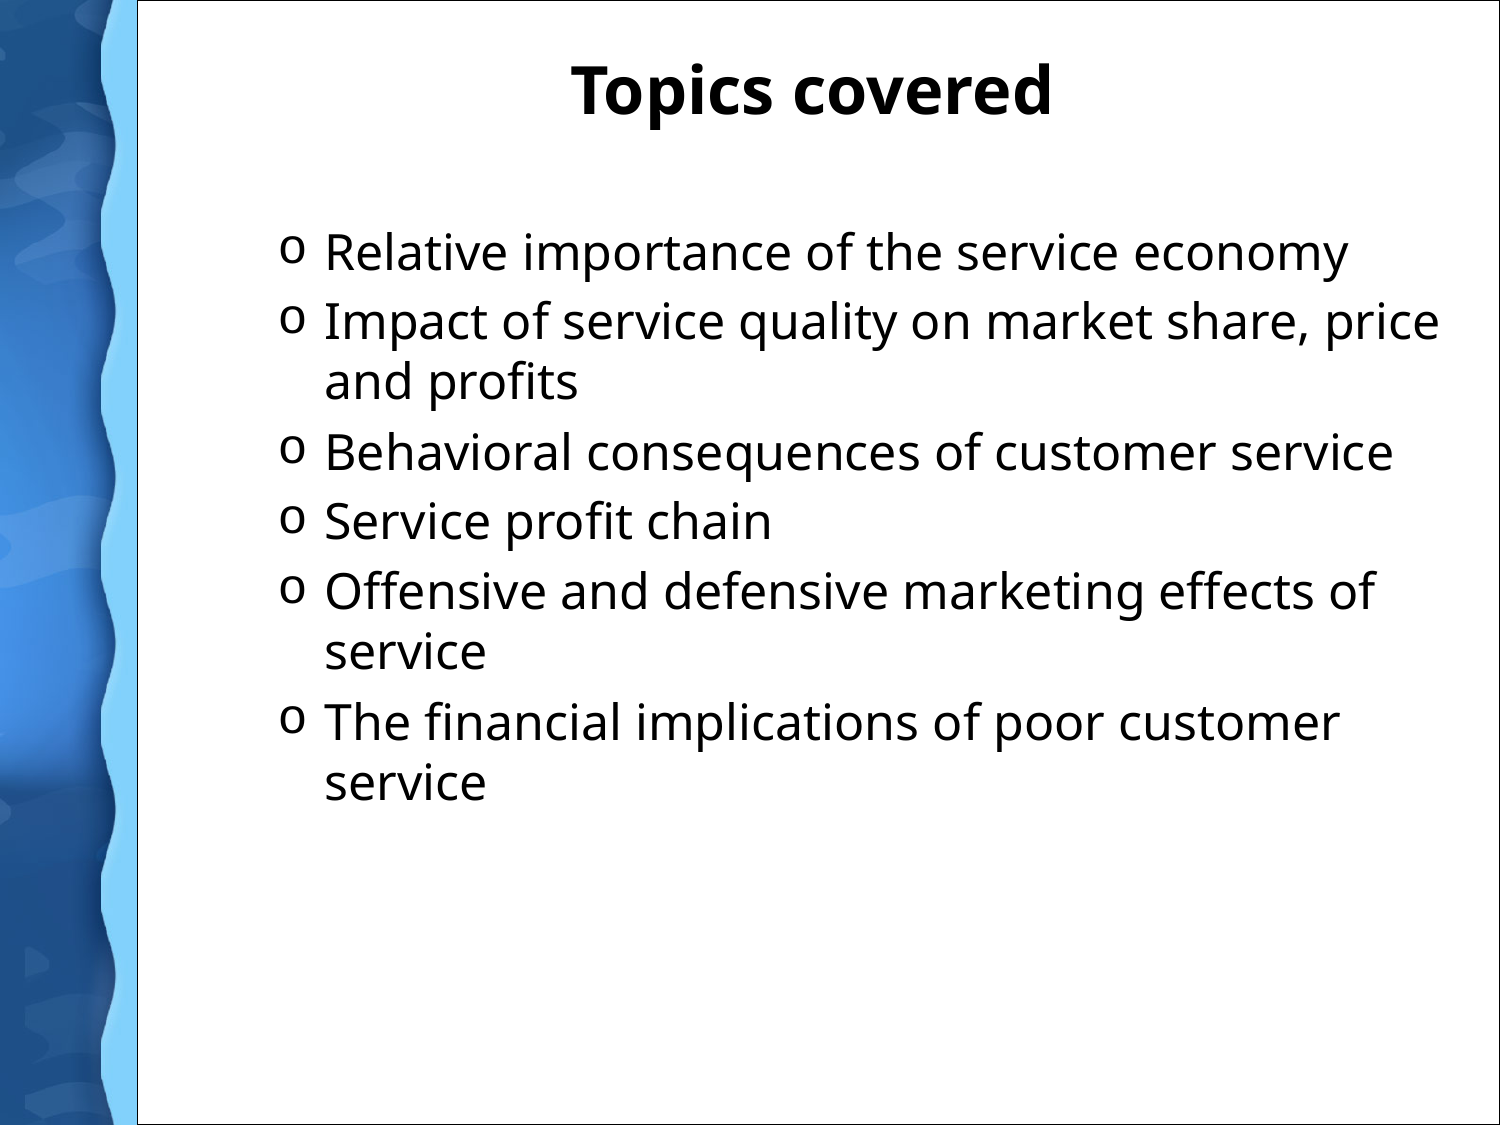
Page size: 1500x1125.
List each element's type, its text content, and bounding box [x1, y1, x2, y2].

list Relative importance of the service economy Impact of service quality on market share, price and profits Behavioral consequences of customer service Service profit chain Offensive and defensive marketing effects of service The financial implications of poor customer service [187, 212, 1463, 1088]
picture [0, 0, 137, 1125]
title Topics covered [125, 37, 1500, 138]
